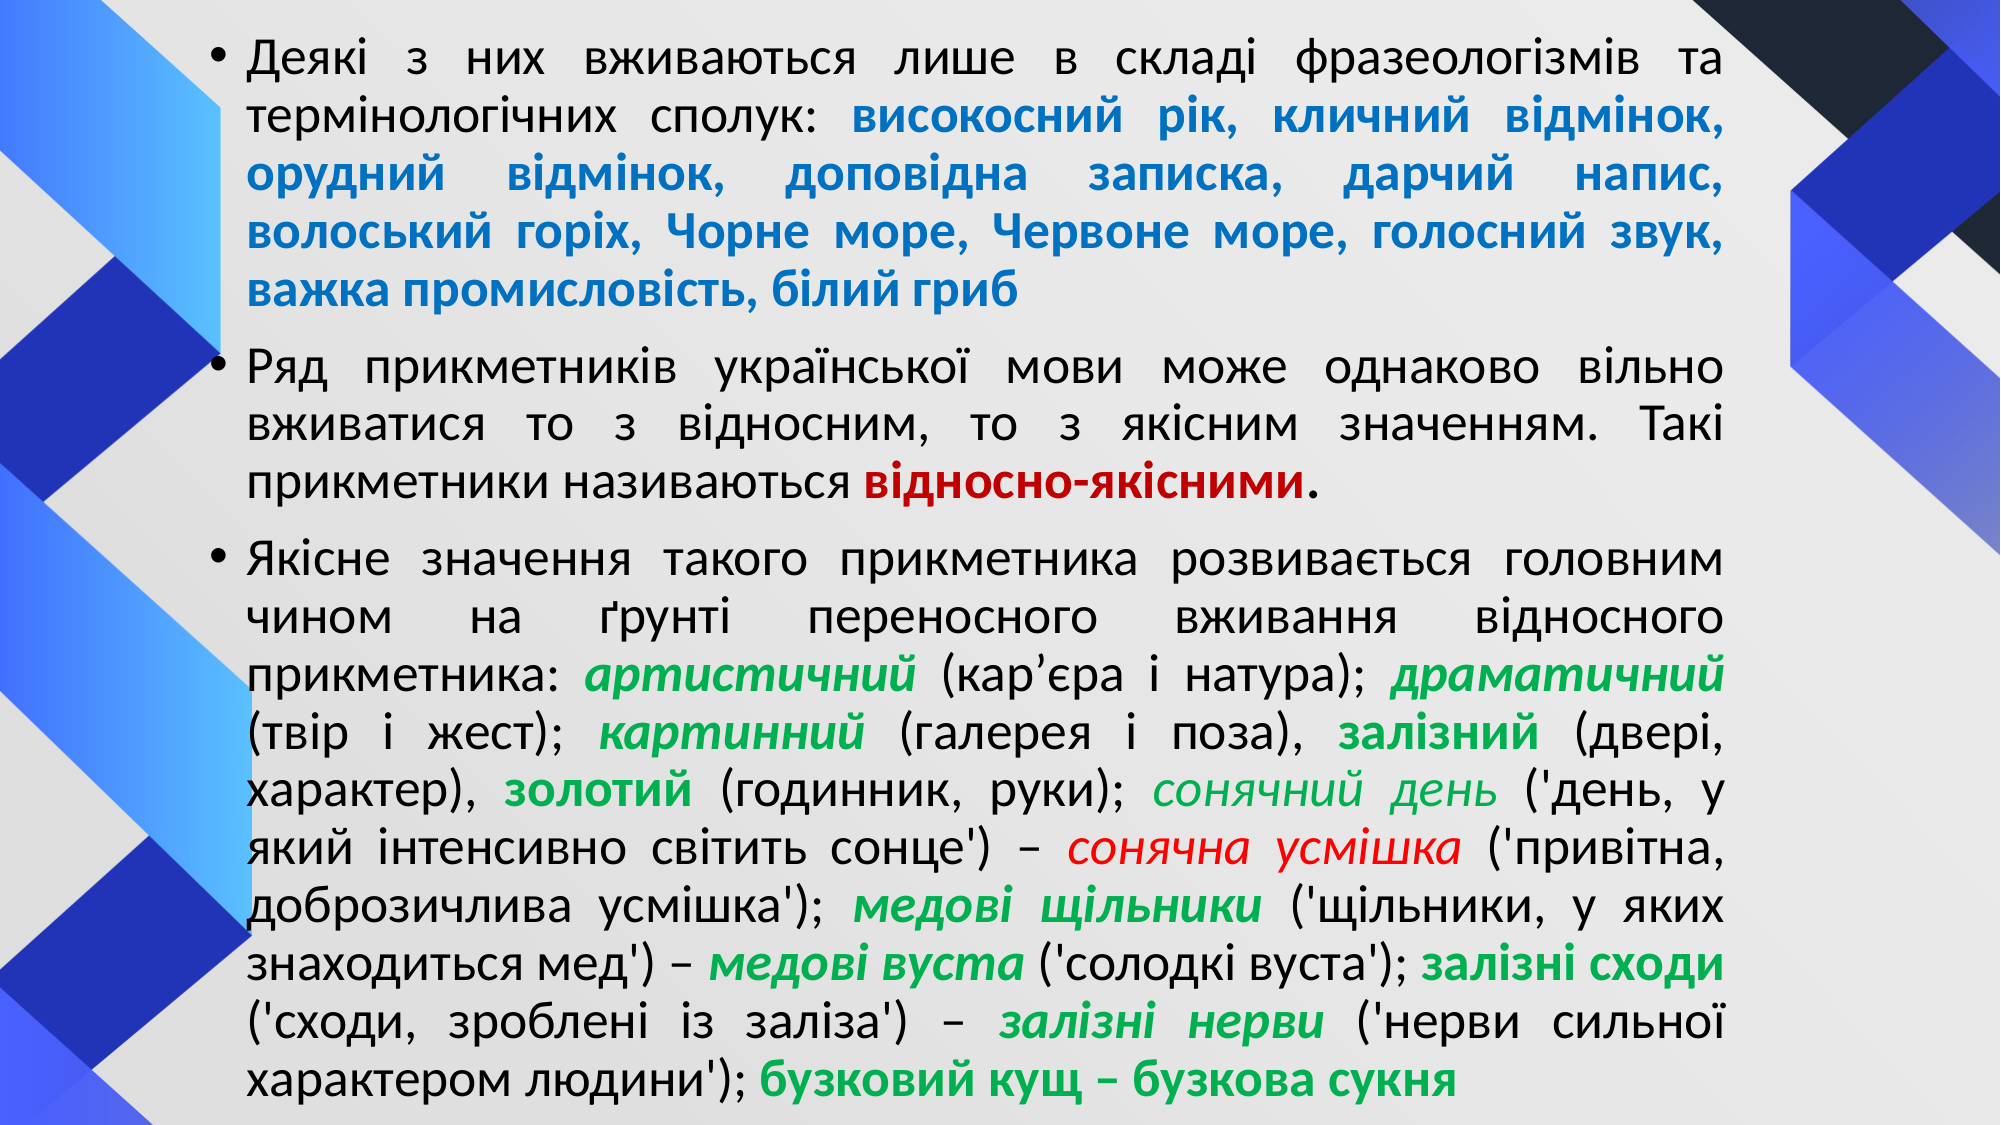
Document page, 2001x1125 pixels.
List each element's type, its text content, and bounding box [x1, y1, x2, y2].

picture [0, 0, 2000, 1125]
list Деякі з них вживаються лише в складі фразеологізмів та термінологічних сполук: високосний рік, кличний відмінок, орудний відмінок, доповідна записка, дарчий напис, волоський горіх, Чорне море, Червоне море, голосний звук, важка промисловість, білий гриб Ряд прикметників української мови може однаково вільно вживатися то з відносним, то з якісним значенням. Такі прикметники називаються відносно-якісними. Якісне значення такого прикметника розвивається головним чином на ґрунті переносного вживання відносного прикметника: артистичний (кар’єра і натура); драматичний (твір і жест); картинний (галерея і поза), залізний (двері, характер), золотий (годинник, руки); со­нячний день ('день, у який інтенсивно світить сонце') – сонячна усмішка ('привітна, доброзичлива усмішка'); медові щільники ('щільники, у яких знаходиться мед') – медові вуста ('солодкі вус­та'); залізні сходи ('сходи, зроблені із заліза') – залізні нерви ('не­рви сильної характером людини'); бузковий кущ – бузкова сукня [194, 21, 1741, 1125]
